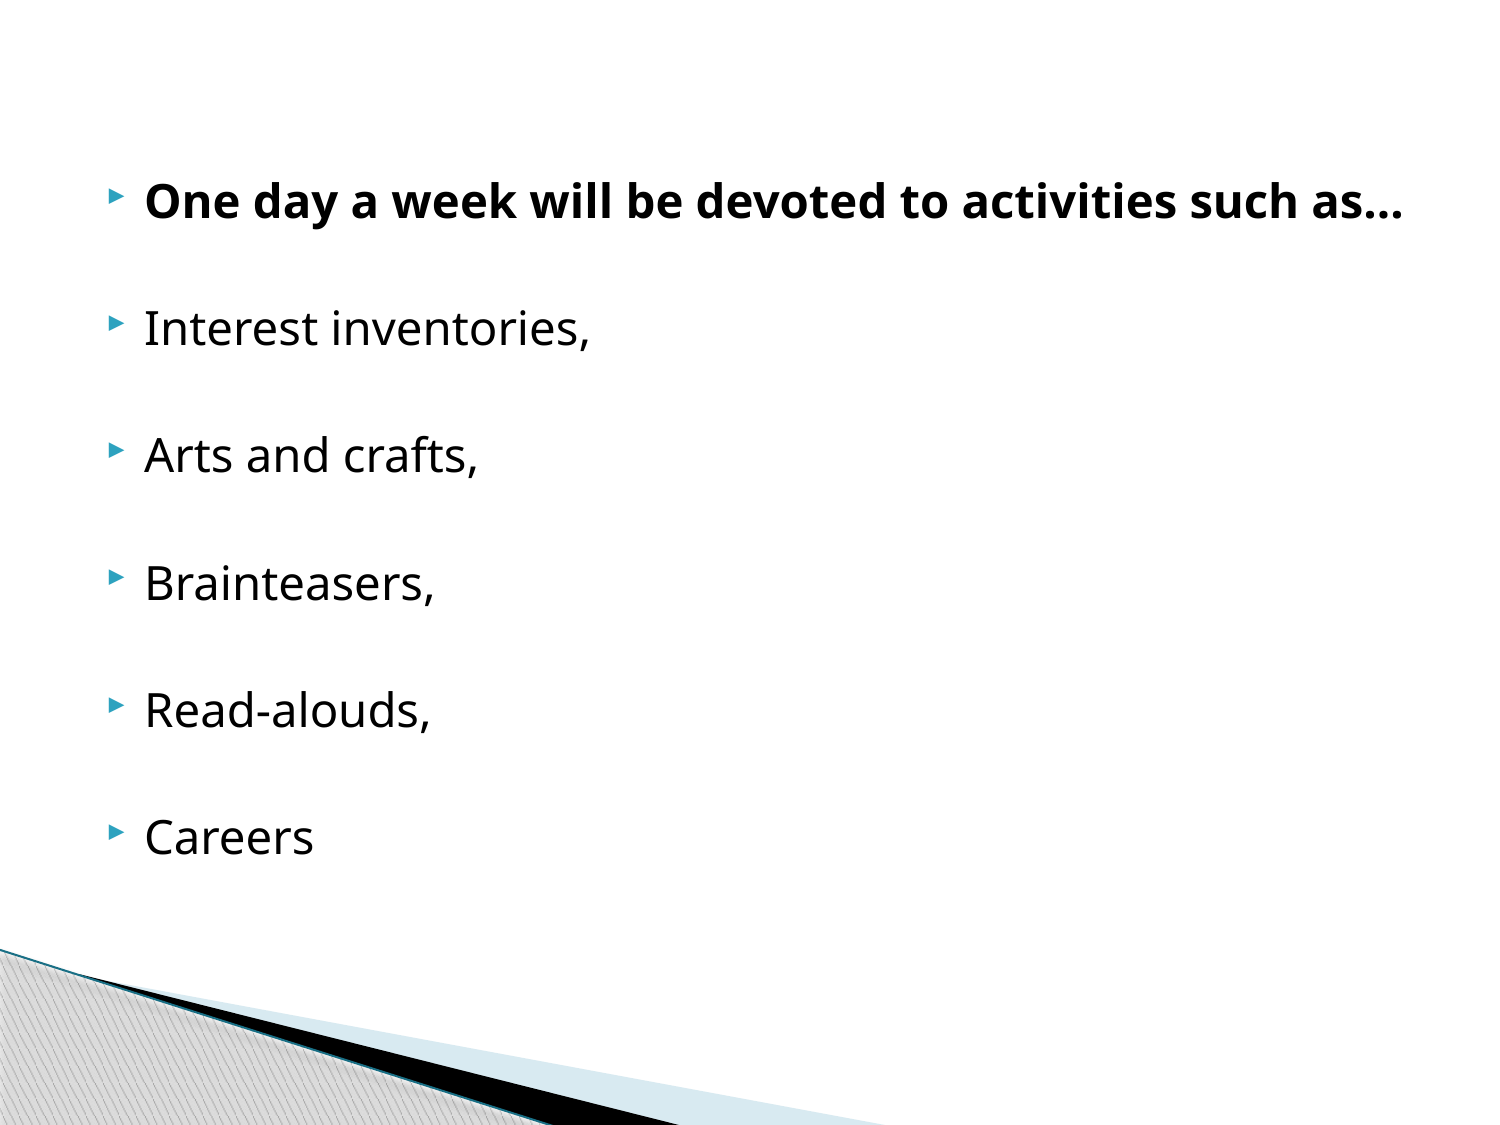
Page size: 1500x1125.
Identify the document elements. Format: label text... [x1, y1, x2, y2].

list One day a week will be devoted to activities such as… Interest inventories, Arts and crafts, Brainteasers, Read-alouds, Careers [75, 99, 1425, 986]
